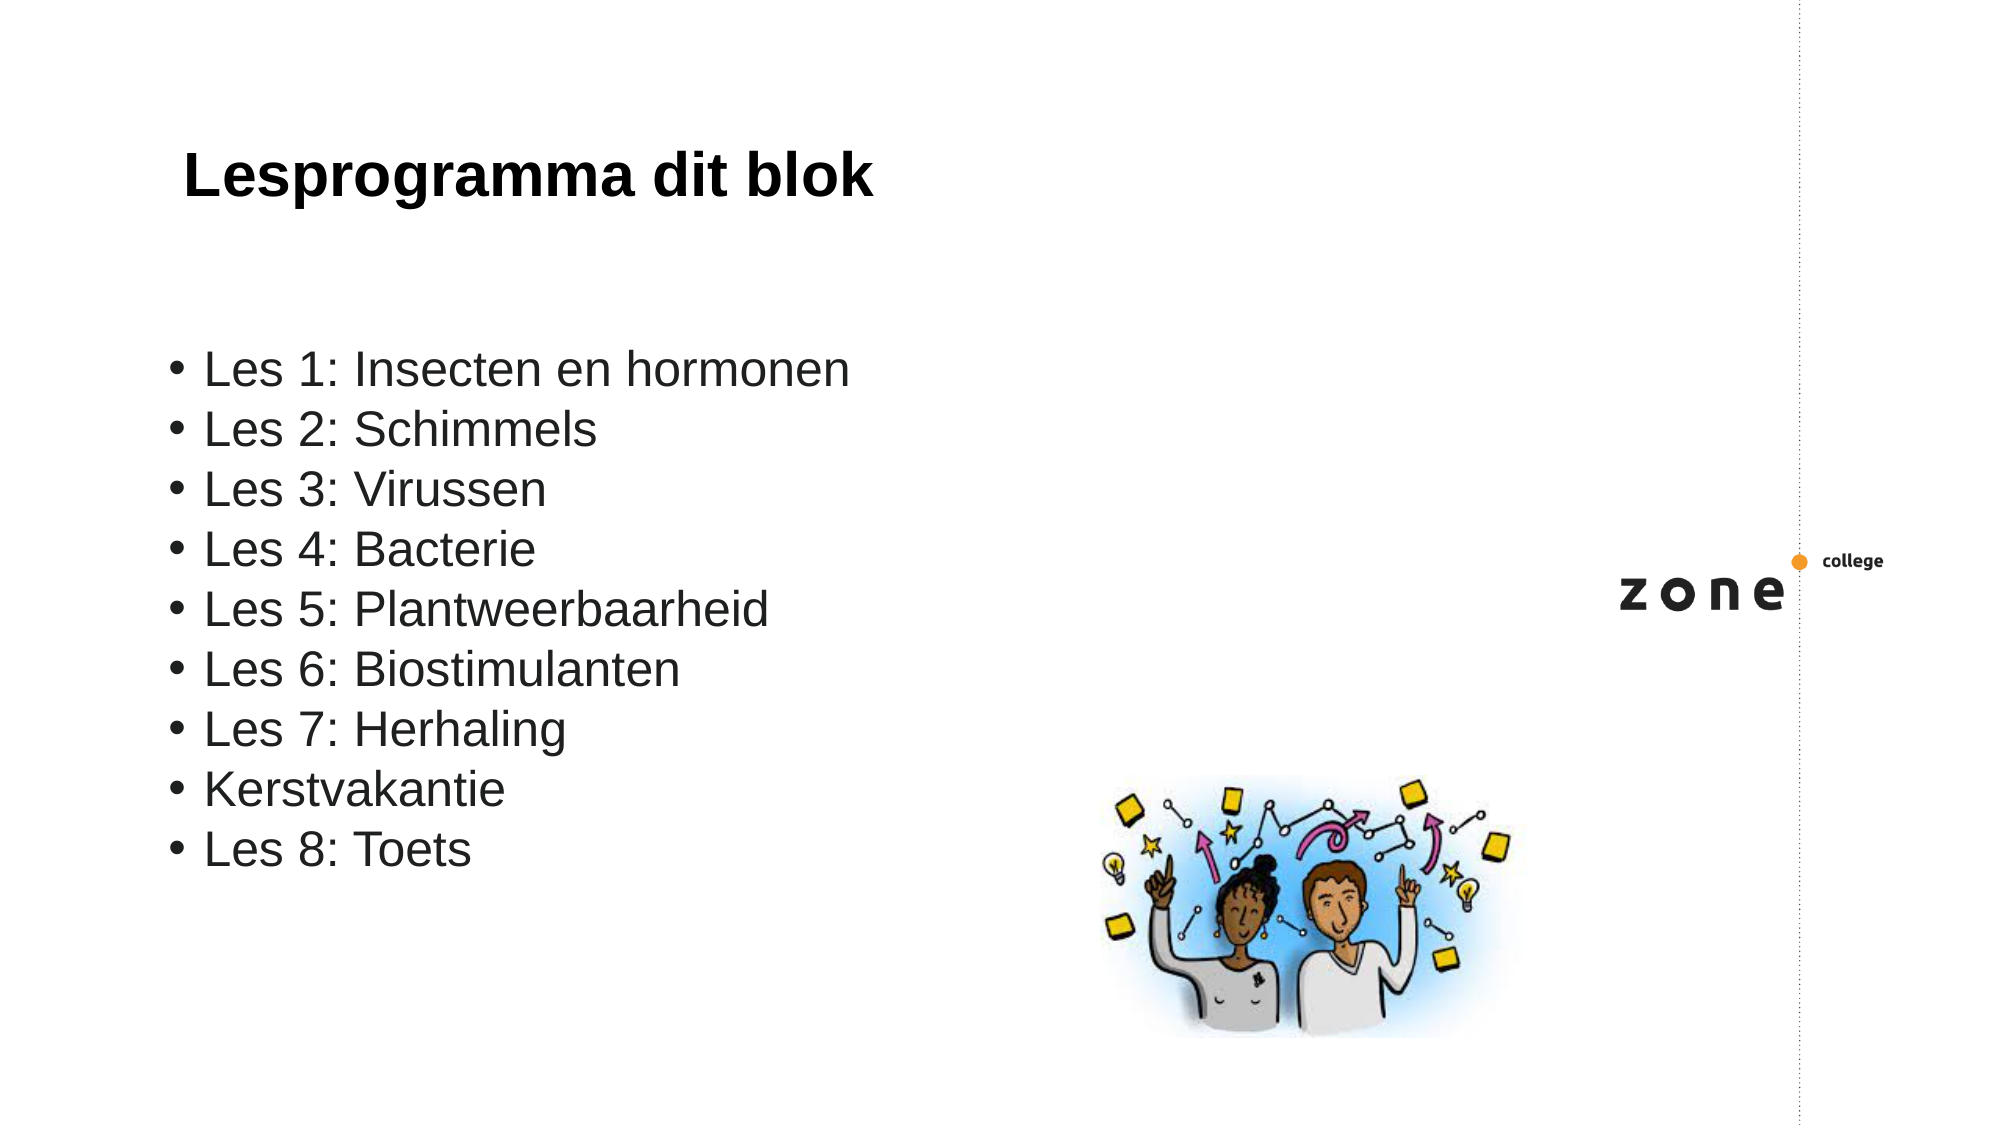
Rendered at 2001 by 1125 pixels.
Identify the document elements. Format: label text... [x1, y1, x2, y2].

picture [1076, 775, 1544, 1038]
text_box Lesprogramma dit blok [169, 126, 1112, 217]
picture [1596, 0, 2001, 1125]
text_box Les 1: Insecten en hormonen Les 2: Schimmels Les 3: Virussen Les 4: Bacterie Les 5: Plantweerbaarheid Les 6: Biostimulanten Les 7: Herhaling Kerstvakantie Les 8: Toets [153, 329, 1296, 885]
